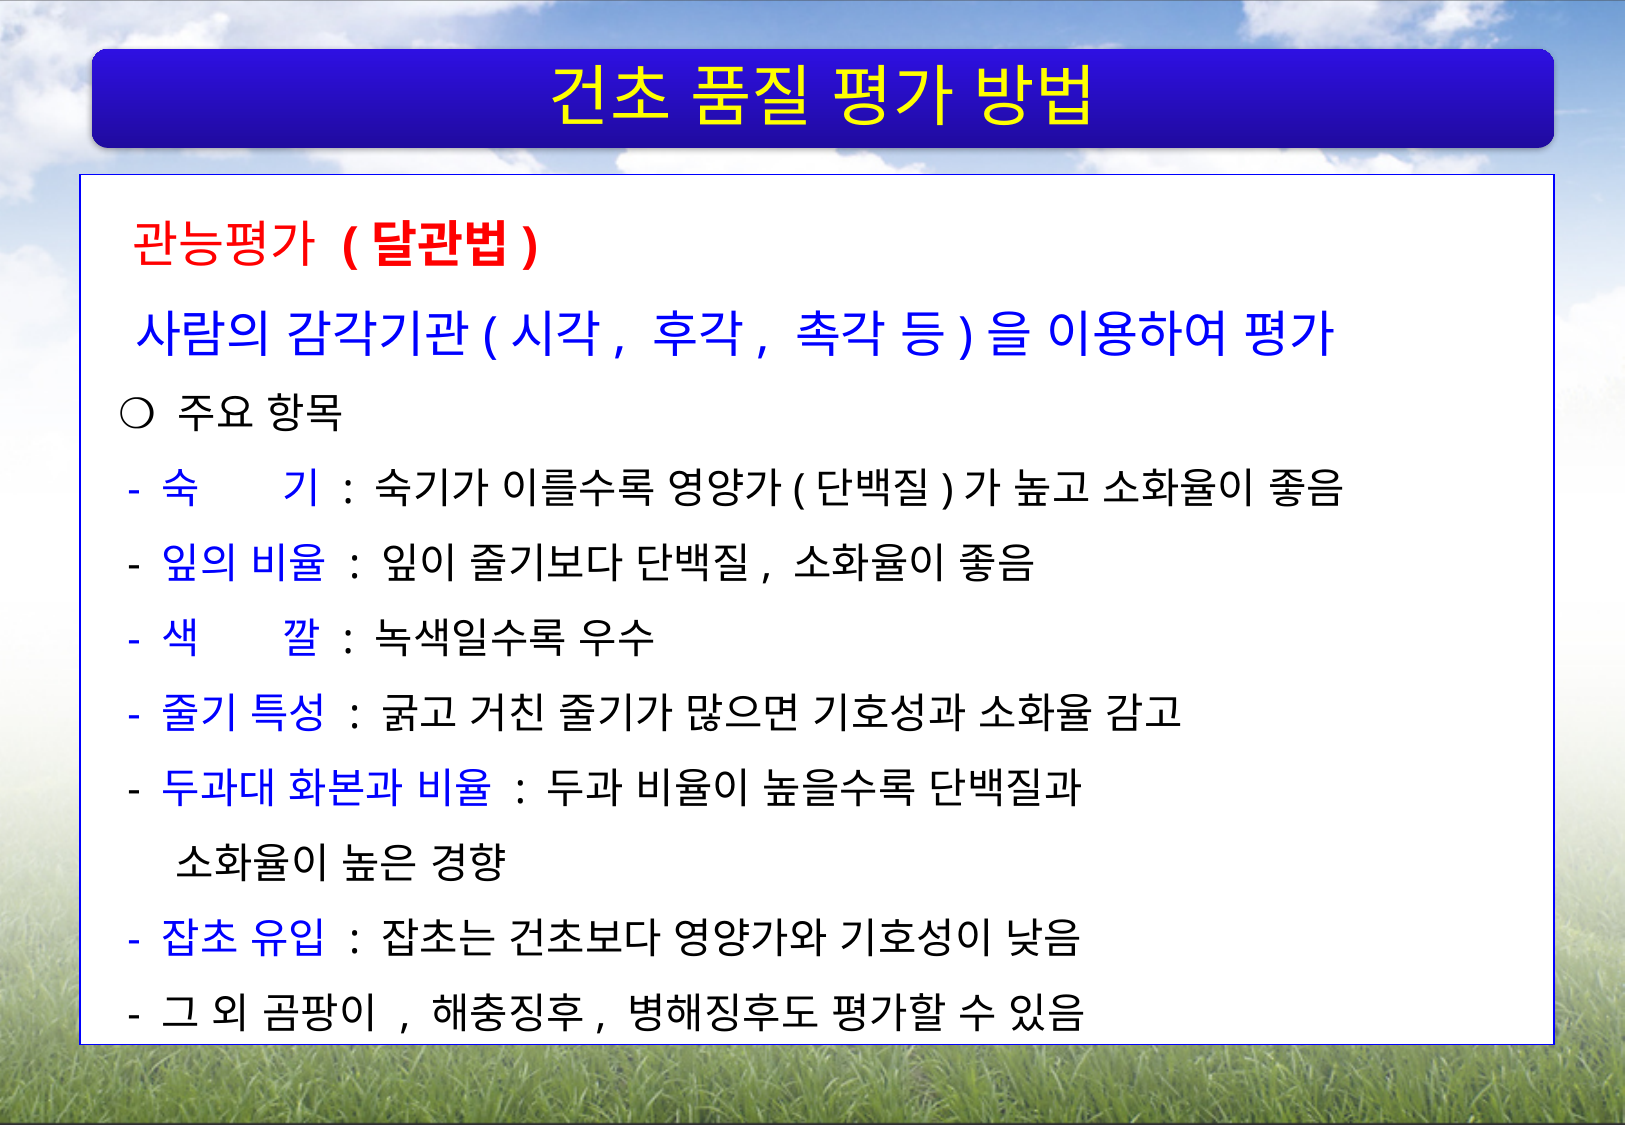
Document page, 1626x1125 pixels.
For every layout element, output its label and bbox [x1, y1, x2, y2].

picture [0, 0, 1625, 1125]
text_box [91, 48, 1555, 149]
